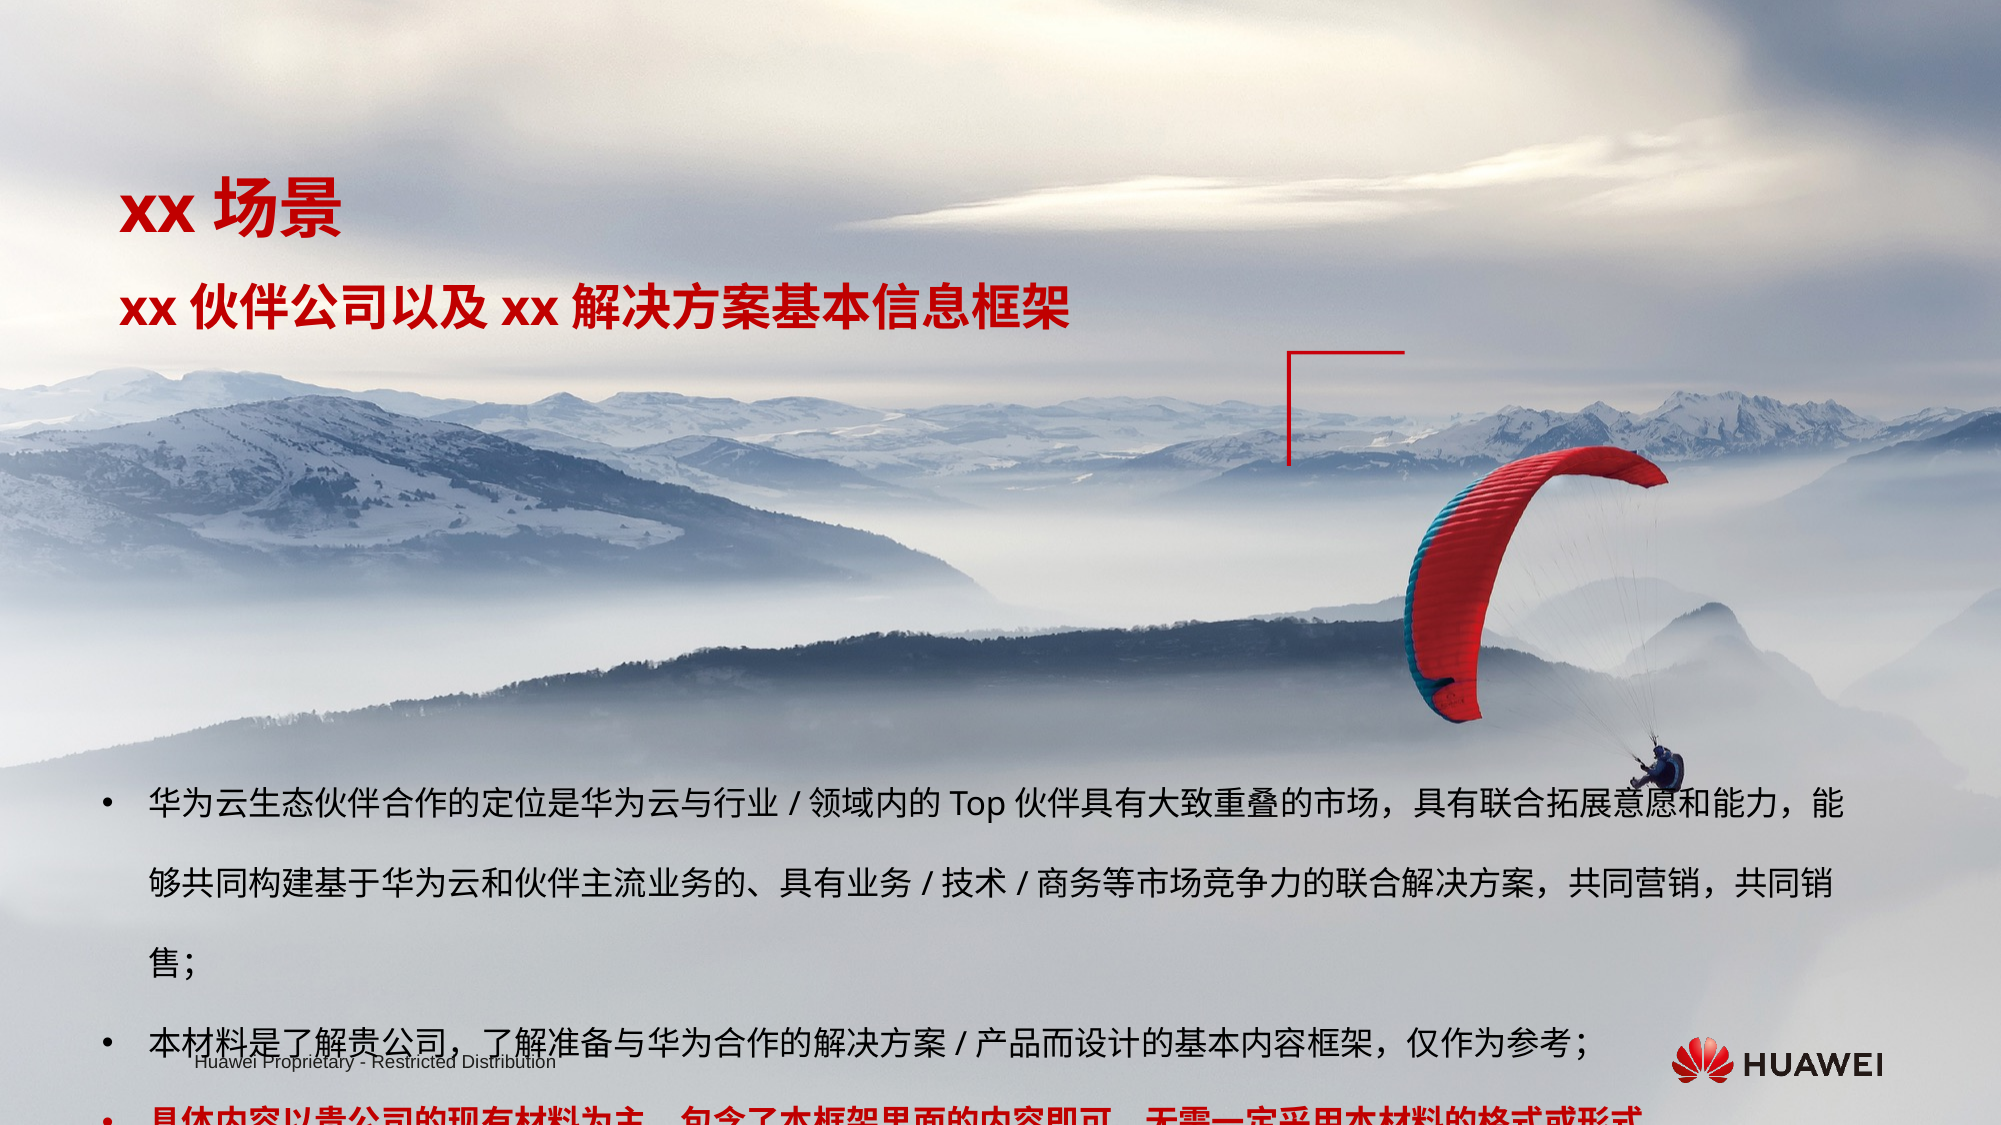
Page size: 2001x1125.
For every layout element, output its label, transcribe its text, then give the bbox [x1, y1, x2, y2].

title xx场景 xx伙伴公司以及xx解决方案基本信息框架 [119, 125, 1668, 385]
text_box 华为云生态伙伴合作的定位是华为云与行业/领域内的Top伙伴具有大致重叠的市场，具有联合拓展意愿和能力，能够共同构建基于华为云和伙伴主流业务的、具有业务/技术/商务等市场竞争力的联合解决方案，共同营销，共同销售； 本材料是了解贵公司，了解准备与华为合作的解决方案/产品而设计的基本内容框架，仅作为参考； 具体内容以贵公司的现有材料为主，包含了本框架里面的内容即可，无需一定采用本材料的格式或形式。 [101, 742, 1859, 1125]
picture [0, 0, 2001, 1125]
